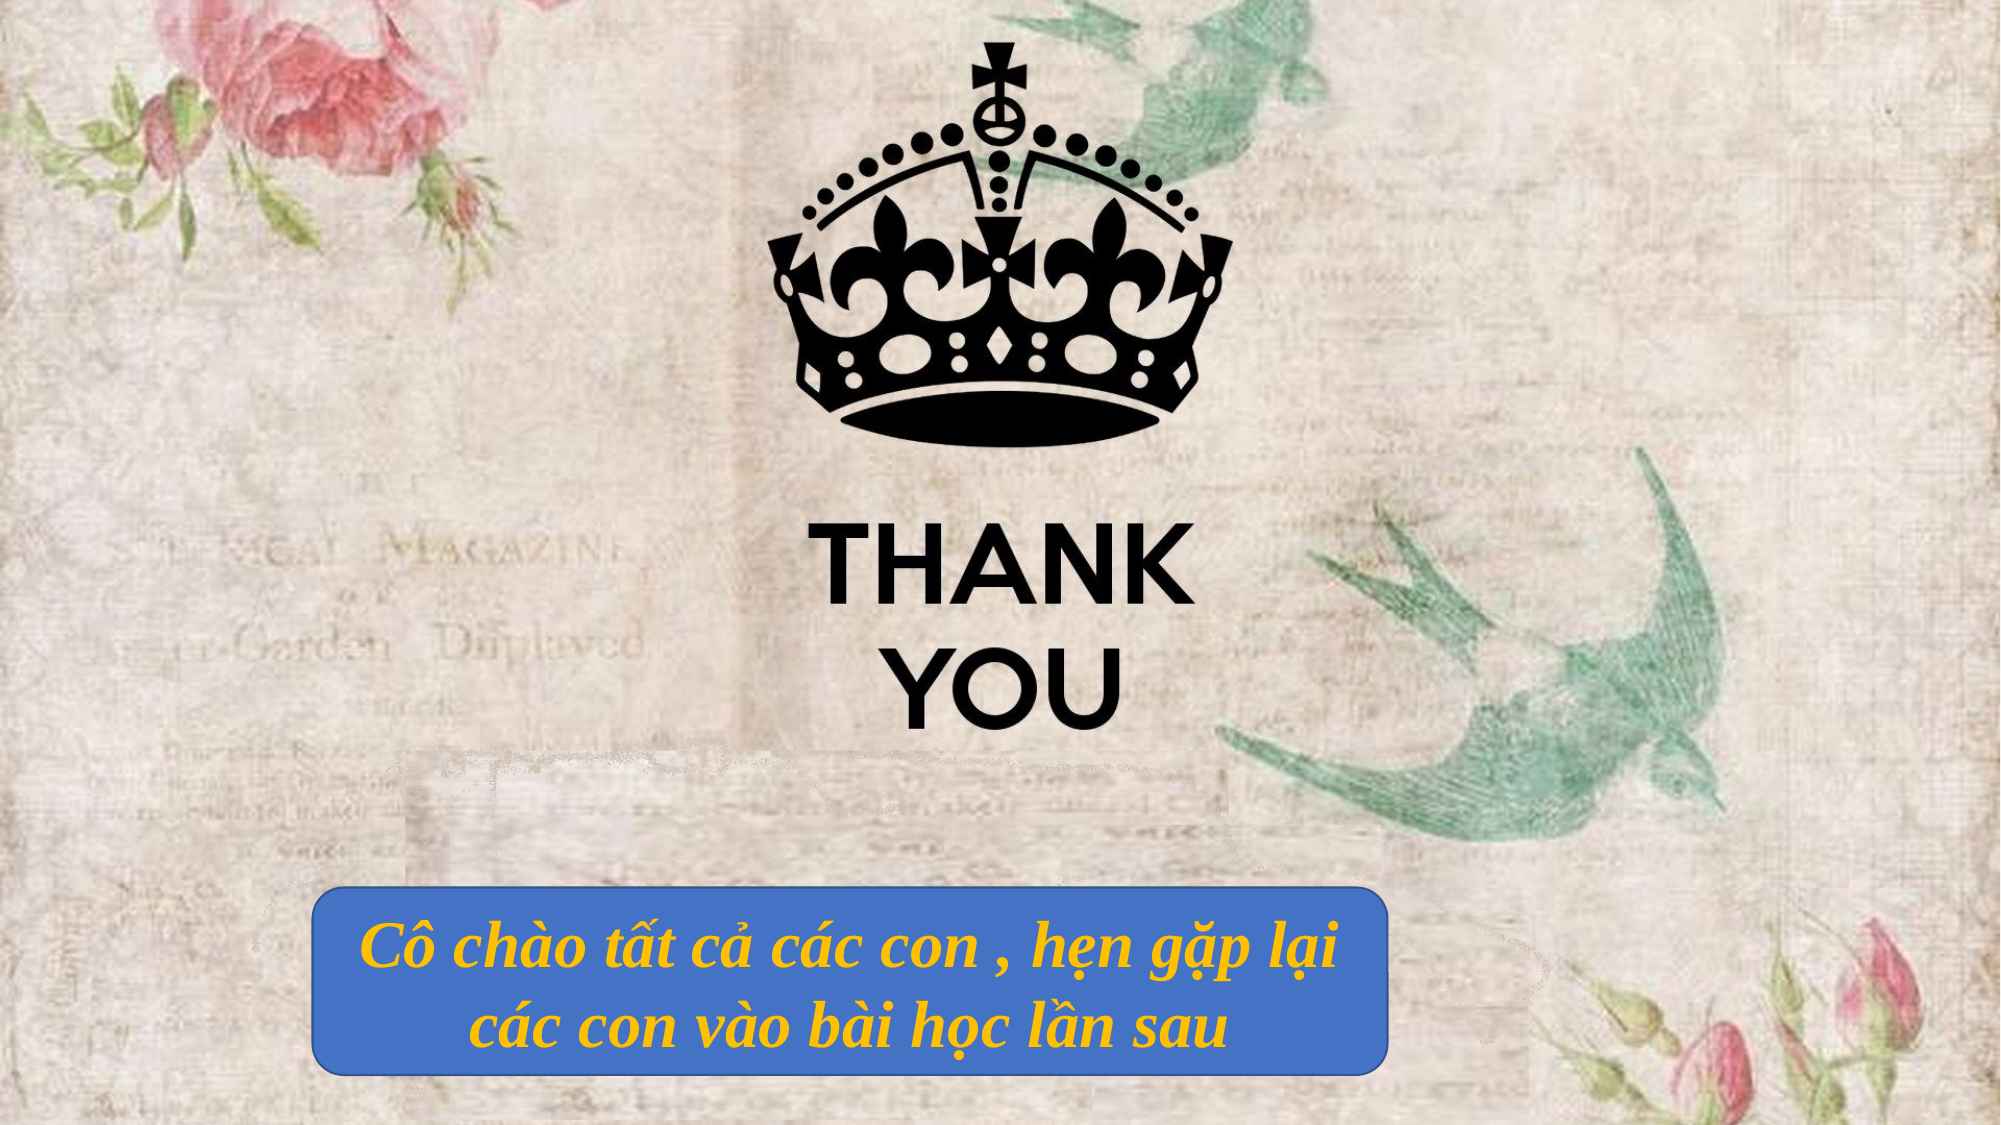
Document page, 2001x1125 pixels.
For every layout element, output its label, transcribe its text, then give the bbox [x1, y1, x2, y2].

picture [0, 0, 2001, 1125]
text_box Cô chào tất cả các con , hẹn gặp lại các con vào bài học lần sau [311, 886, 1389, 1077]
